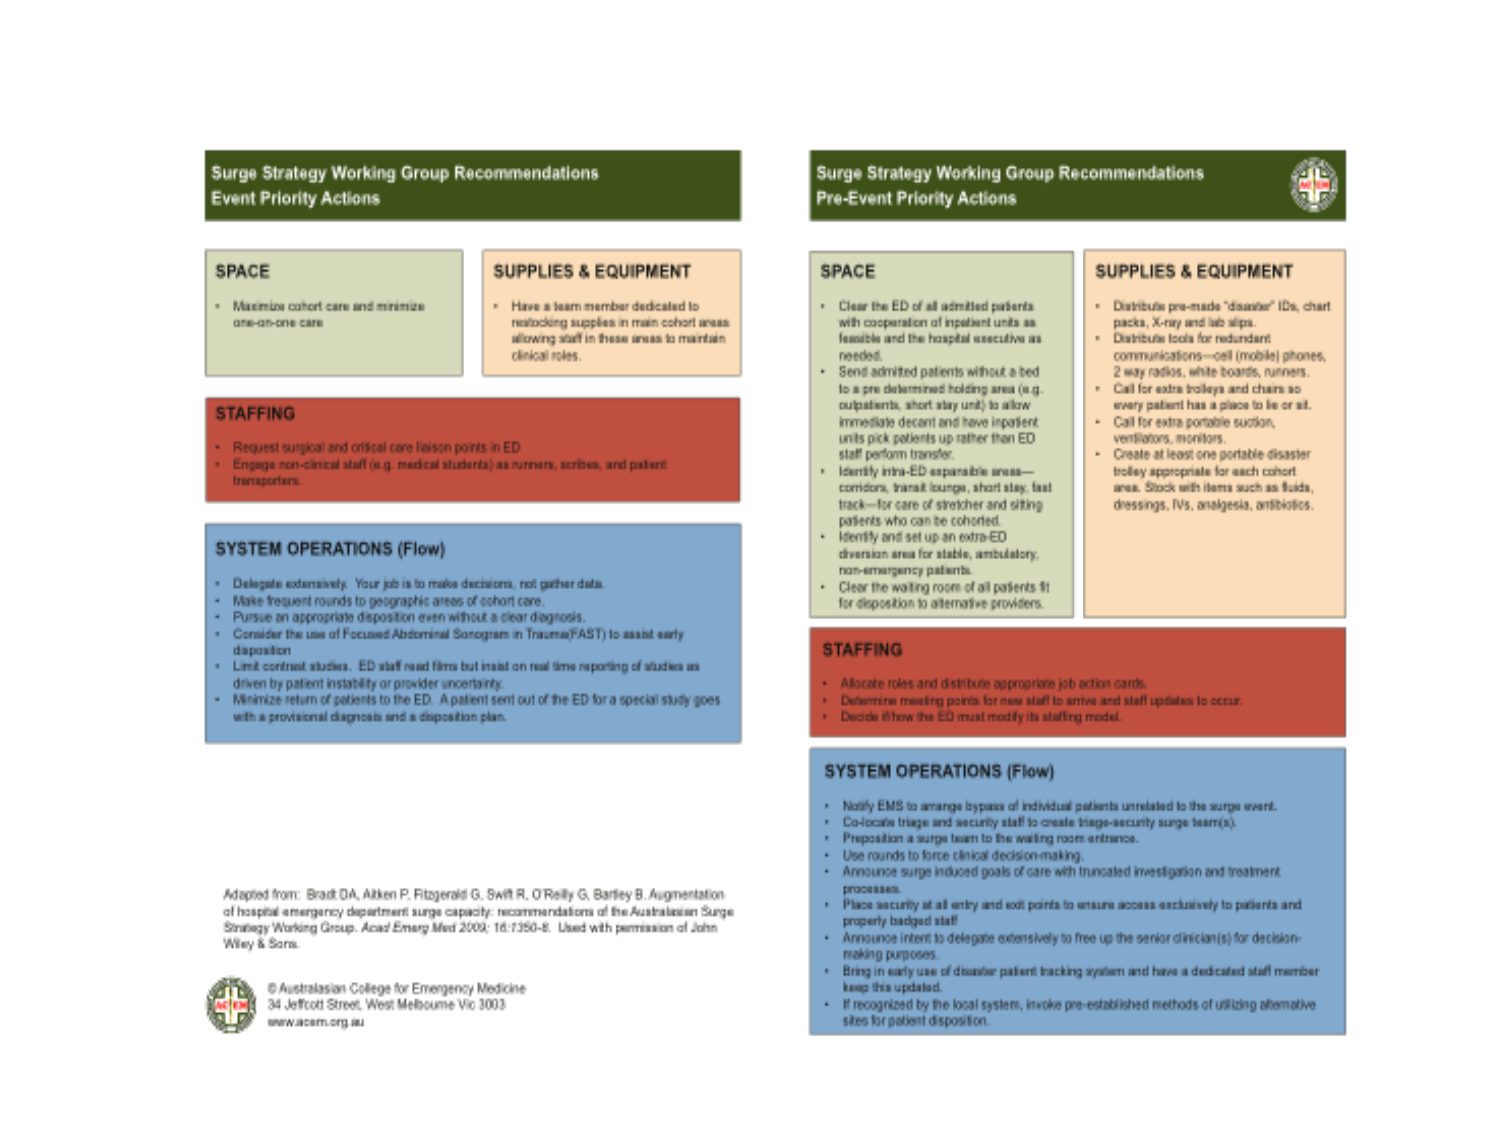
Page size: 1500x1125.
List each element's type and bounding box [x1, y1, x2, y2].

list [0, 112, 1500, 1076]
